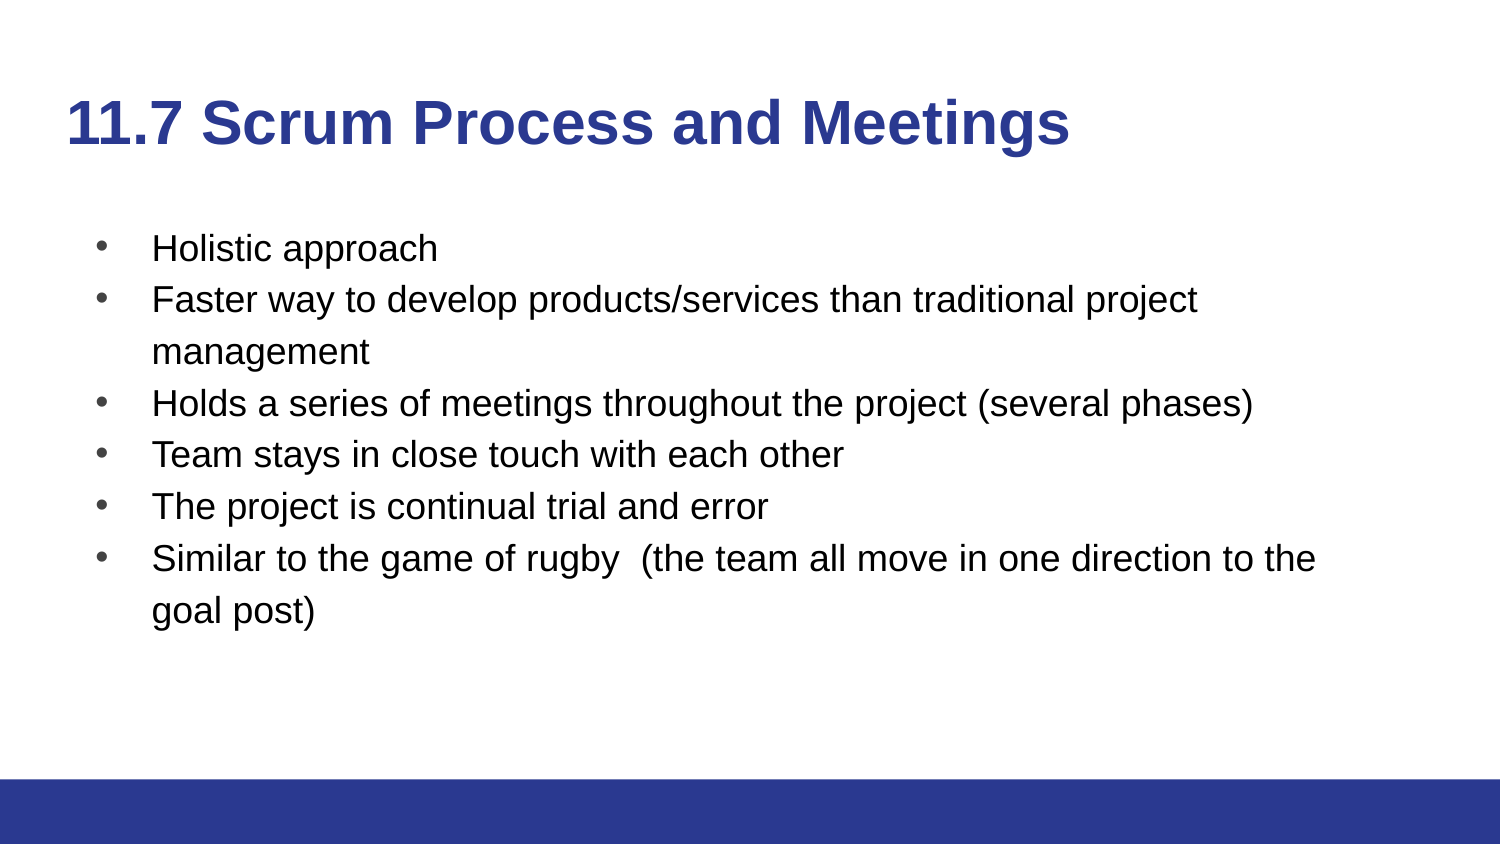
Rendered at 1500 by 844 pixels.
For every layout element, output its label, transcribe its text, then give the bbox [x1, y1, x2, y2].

title 11.7 Scrum Process and Meetings [51, 67, 1449, 167]
list Holistic approach Faster way to develop products/services than traditional project management Holds a series of meetings throughout the project (several phases) Team stays in close touch with each other The project is continual trial and error Similar to the game of rugby (the team all move in one direction to the goal post) [61, 201, 1398, 750]
